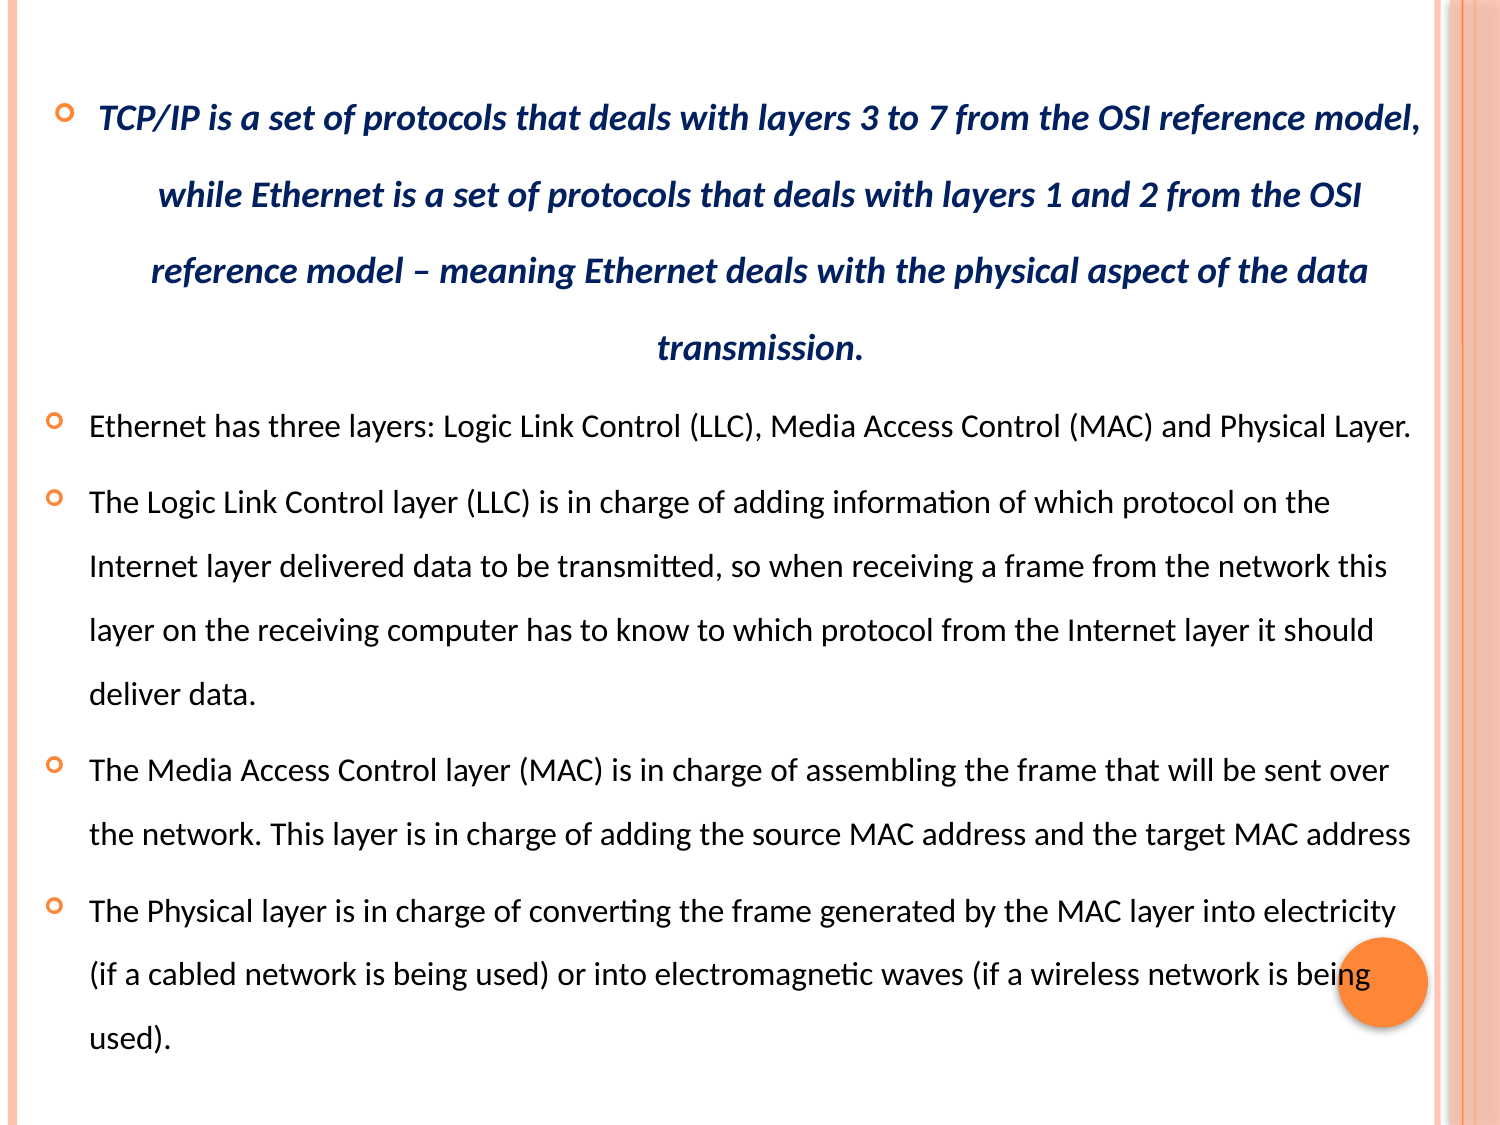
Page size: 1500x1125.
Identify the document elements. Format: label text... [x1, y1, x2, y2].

list TCP/IP is a set of protocols that deals with layers 3 to 7 from the OSI reference model, while Ethernet is a set of protocols that deals with layers 1 and 2 from the OSI reference model – meaning Ethernet deals with the physical aspect of the data transmission. Ethernet has three layers: Logic Link Control (LLC), Media Access Control (MAC) and Physical Layer. The Logic Link Control layer (LLC) is in charge of adding information of which protocol on the Internet layer delivered data to be transmitted, so when receiving a frame from the network this layer on the receiving computer has to know to which protocol from the Internet layer it should deliver data. The Media Access Control layer (MAC) is in charge of assembling the frame that will be sent over the network. This layer is in charge of adding the source MAC address and the target MAC address The Physical layer is in charge of converting the frame generated by the MAC layer into electricity (if a cabled network is being used) or into electromagnetic waves (if a wireless network is being used). [29, 54, 1447, 1062]
